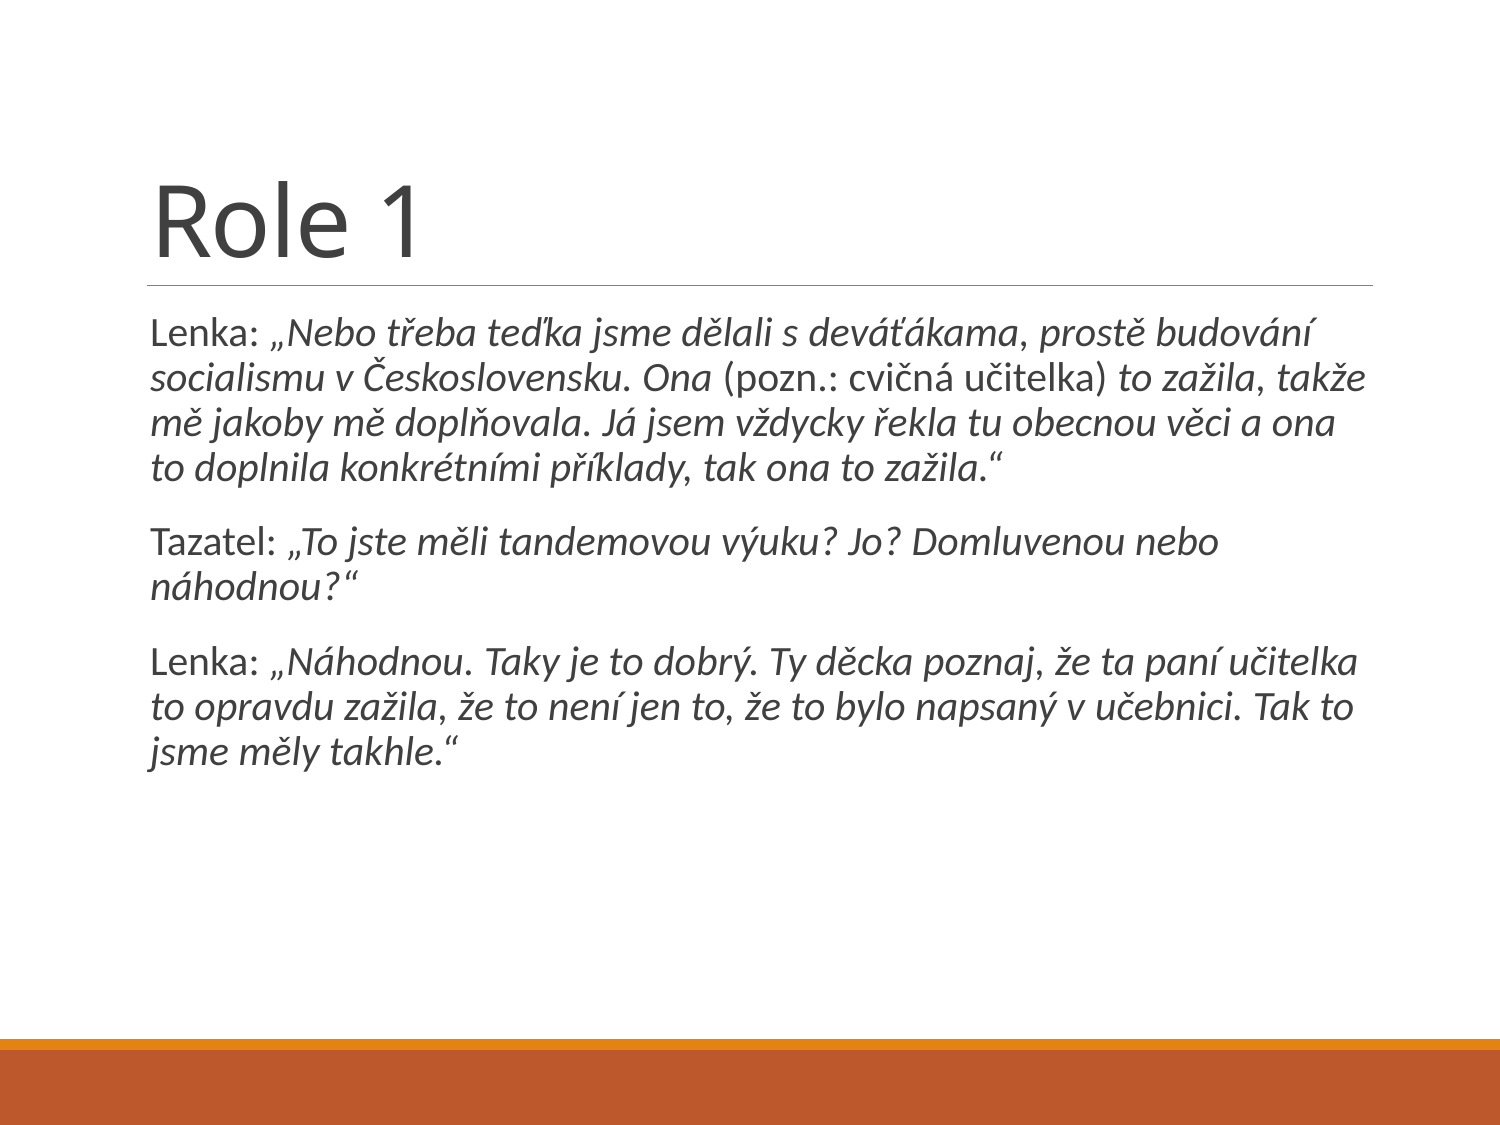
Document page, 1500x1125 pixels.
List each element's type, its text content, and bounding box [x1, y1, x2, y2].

title Role 1 [135, 47, 1373, 285]
list Lenka: „Nebo třeba teďka jsme dělali s deváťákama, prostě budování socialismu v Československu. Ona (pozn.: cvičná učitelka) to zažila, takže mě jakoby mě doplňovala. Já jsem vždycky řekla tu obecnou věci a ona to doplnila konkrétními příklady, tak ona to zažila.“ Tazatel: „To jste měli tandemovou výuku? Jo? Domluvenou nebo náhodnou?“ Lenka: „Náhodnou. Taky je to dobrý. Ty děcka poznaj, že ta paní učitelka to opravdu zažila, že to není jen to, že to bylo napsaný v učebnici. Tak to jsme měly takhle.“ [135, 302, 1373, 963]
